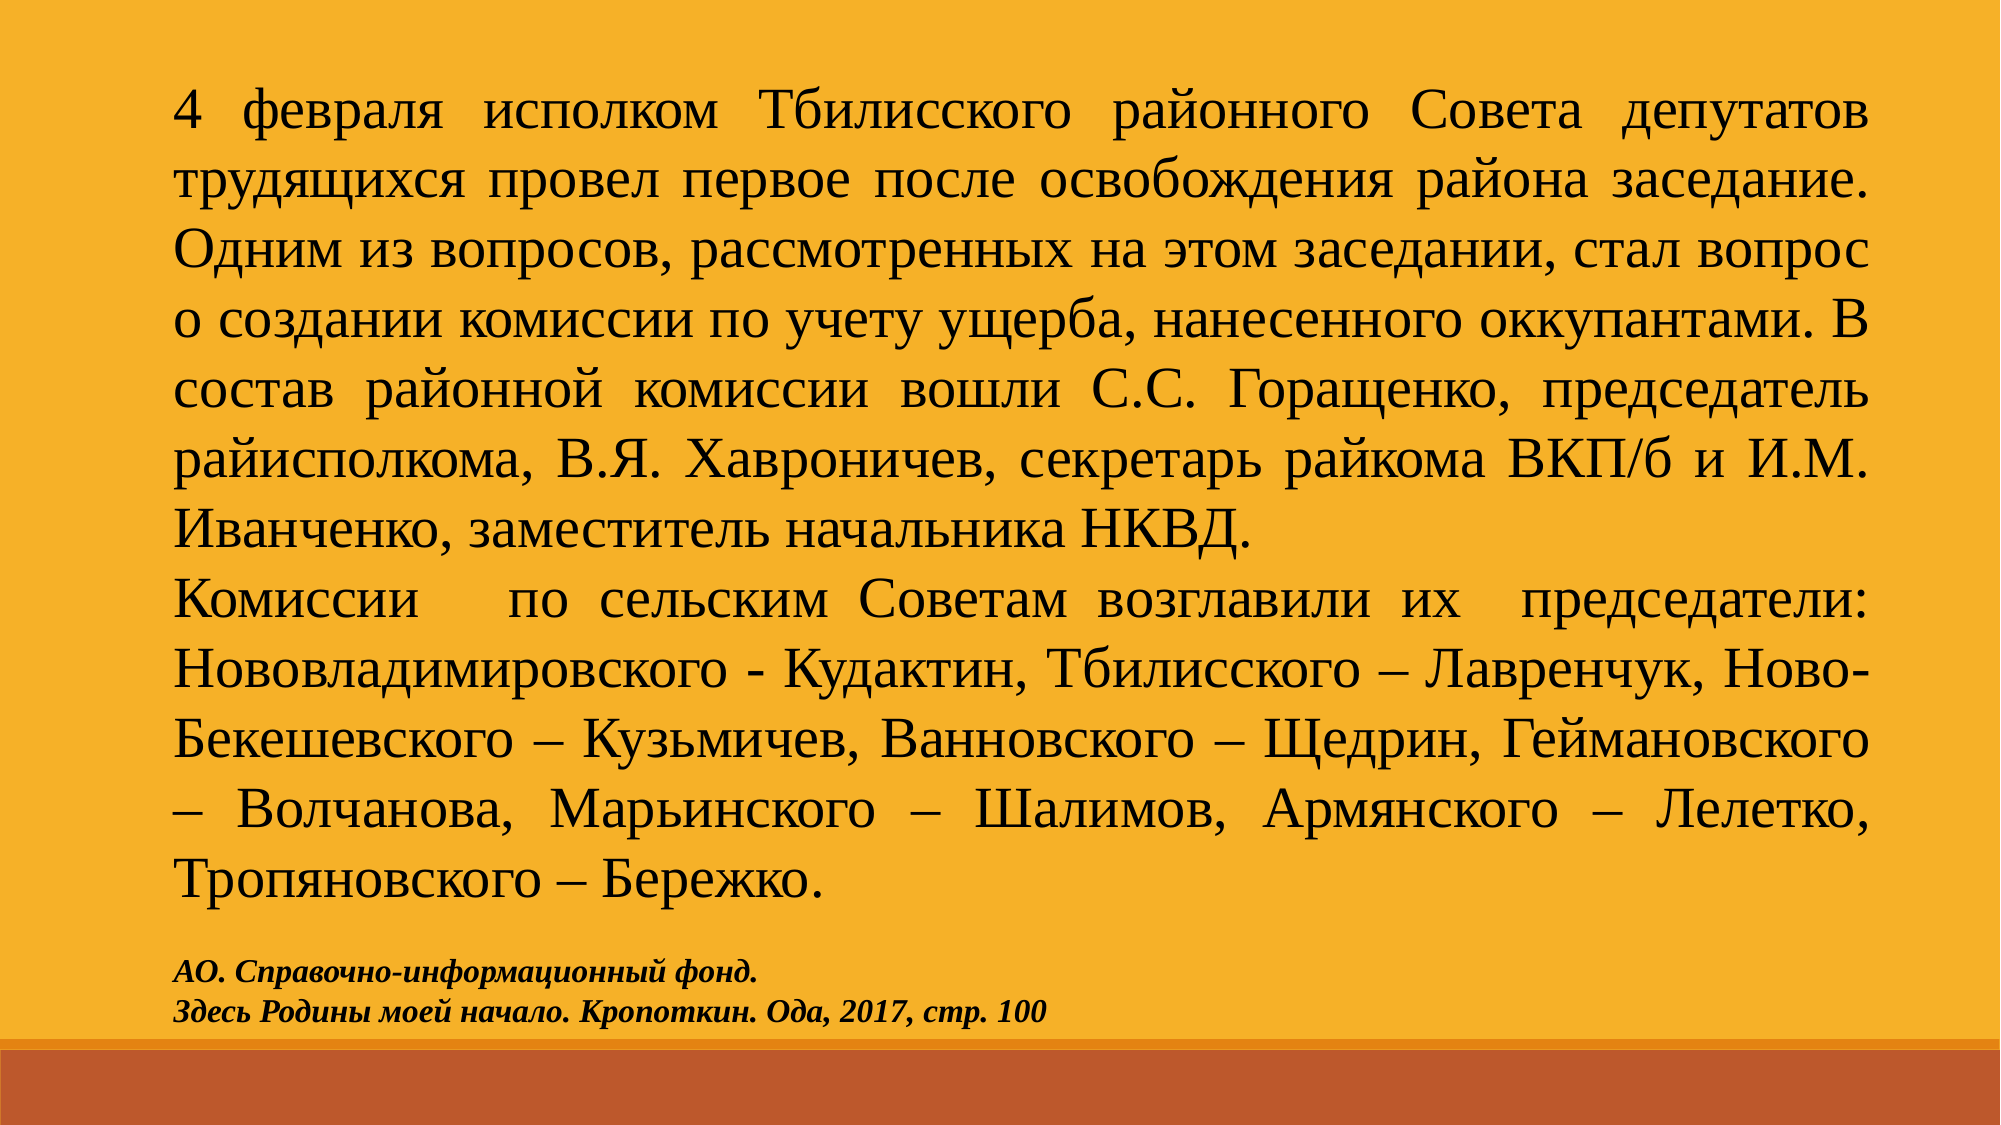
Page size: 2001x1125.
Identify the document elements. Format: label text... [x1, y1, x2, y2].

text_box 4 февраля исполком Тбилисского районного Совета депутатов трудящихся провел первое после освобождения района заседание. Одним из вопросов, рассмотренных на этом заседании, стал вопрос о создании комиссии по учету ущерба, нанесенного оккупантами. В состав районной комиссии вошли С.С. Горащенко, председатель райисполкома, В.Я. Хавроничев, секретарь райкома ВКП/б и И.М. Иванченко, заместитель начальника НКВД. Комиссии по сельским Советам возглавили их председатели: Нововладимировского - Кудактин, Тбилисского – Лавренчук, Ново-Бекешевского – Кузьмичев, Ванновского – Щедрин, Геймановского – Волчанова, Марьинского – Шалимов, Армянского – Лелетко, Тропяновского – Бережко. АО. Справочно-информационный фонд. Здесь Родины моей начало. Кропоткин. Ода, 2017, стр. 100 [158, 62, 1887, 1125]
